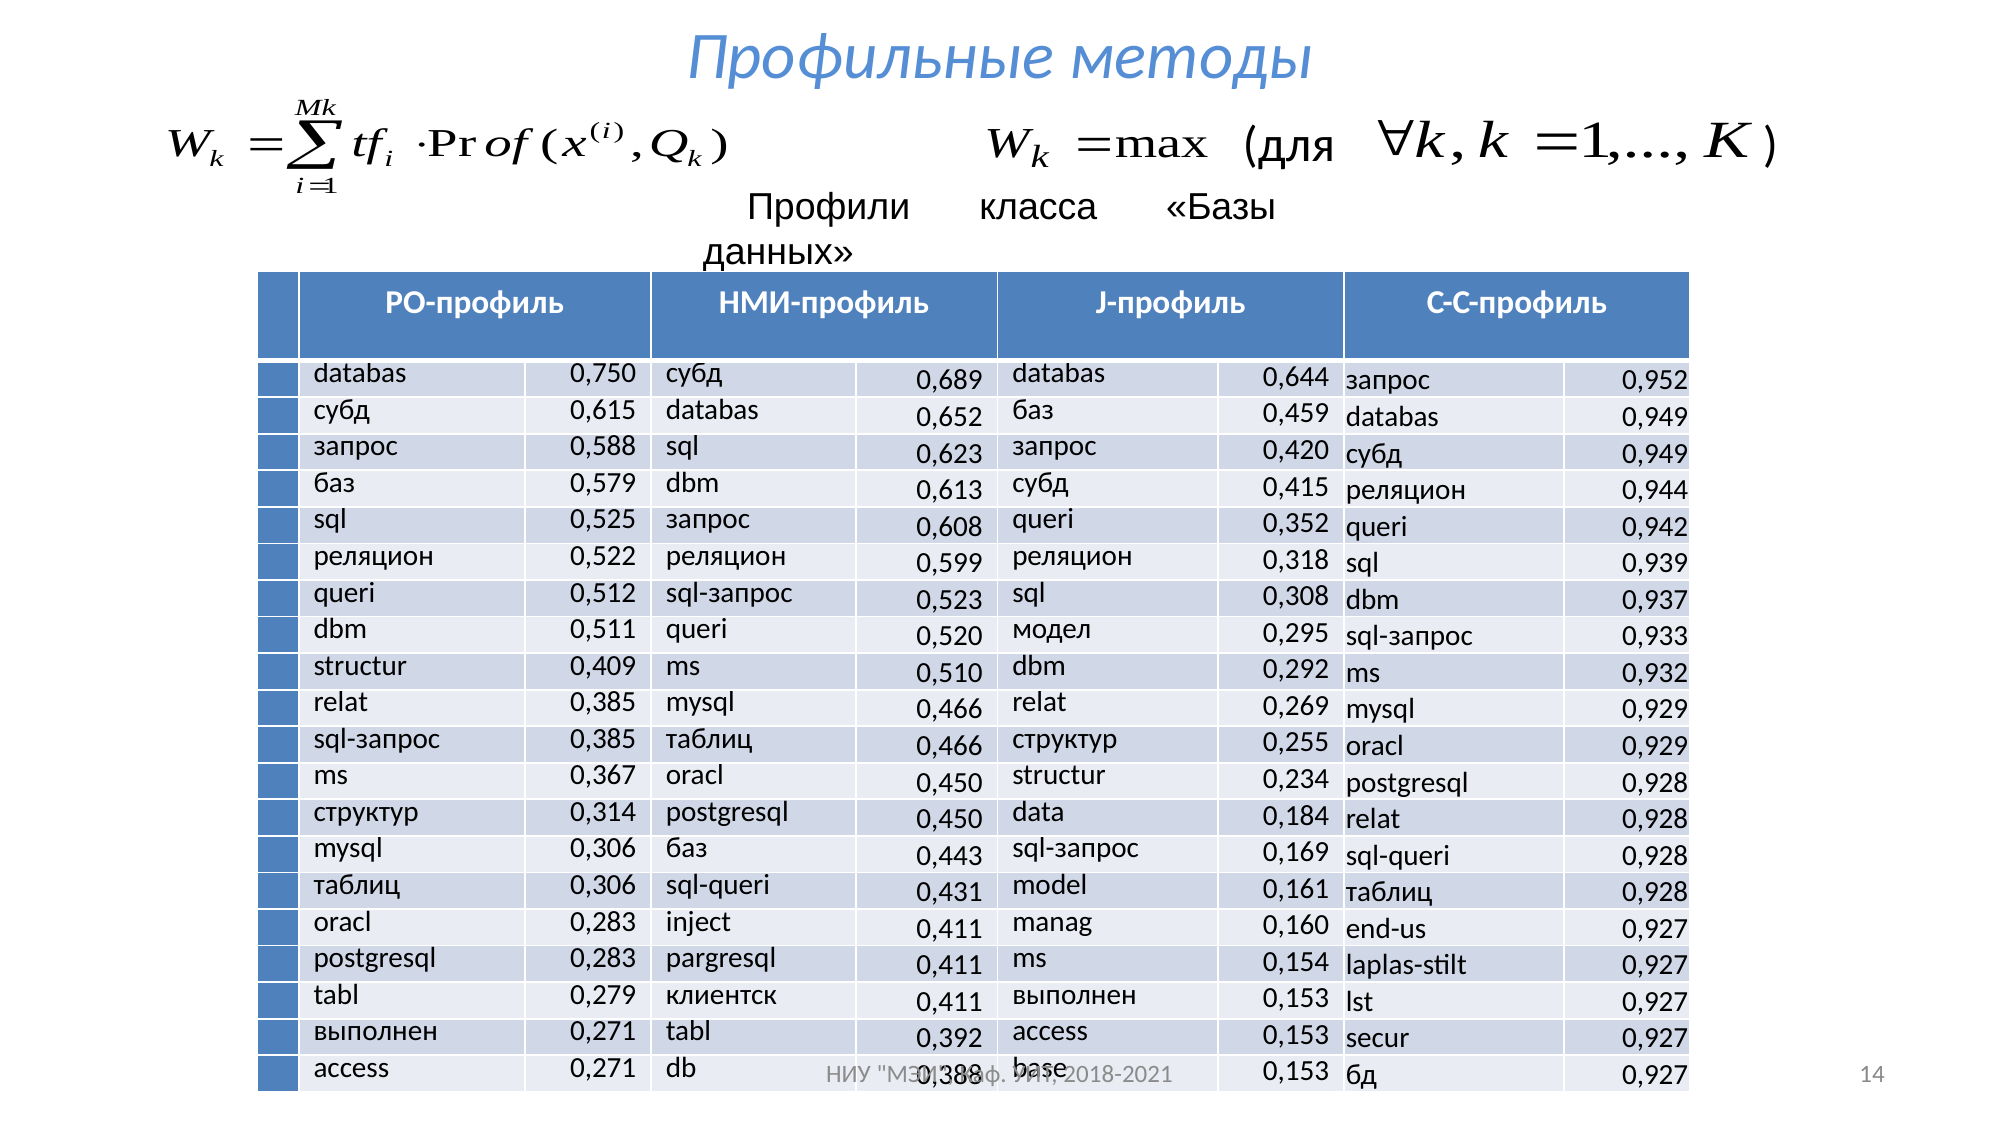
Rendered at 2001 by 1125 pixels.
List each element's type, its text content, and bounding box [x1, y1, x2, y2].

table_cell реляцион [1345, 471, 1563, 506]
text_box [1358, 109, 1766, 180]
table_cell mysql [300, 837, 524, 872]
table_cell [258, 837, 298, 872]
table_header С-С-профиль [1345, 272, 1689, 358]
table_cell [258, 617, 298, 652]
table_cell relat [998, 691, 1217, 725]
table_cell 0,510 [857, 654, 997, 689]
table_cell [258, 764, 298, 798]
table_cell 0,283 [526, 946, 650, 981]
table_cell 0,579 [526, 471, 650, 506]
table_cell 0,466 [857, 727, 997, 762]
table_cell relat [1345, 800, 1563, 835]
table_cell sql-запрос [1345, 617, 1563, 652]
table_header НМИ-профиль [652, 272, 997, 358]
table_cell выполнен [998, 983, 1217, 1018]
table_cell 0,928 [1565, 800, 1689, 835]
table_cell 0,409 [526, 654, 650, 689]
table_cell 0,750 [526, 363, 650, 396]
table_cell sql [1345, 544, 1563, 579]
table_cell sql-запрос [998, 837, 1217, 872]
table_cell клиентск [652, 983, 855, 1018]
table_cell 0,271 [526, 1056, 650, 1091]
table_cell баз [998, 398, 1217, 433]
table_cell ms [300, 764, 524, 798]
table_cell 0,295 [1219, 617, 1343, 652]
table_cell 0,928 [1565, 837, 1689, 872]
table_cell 0,949 [1565, 435, 1689, 469]
table_cell databas [1345, 398, 1563, 433]
table_cell oracl [652, 764, 855, 798]
table_header J-профиль [998, 272, 1343, 358]
table_cell databas [652, 398, 855, 433]
table_cell [258, 363, 298, 396]
table_cell sql-запрос [652, 581, 855, 616]
table_cell таблиц [1345, 873, 1563, 908]
table_cell structur [998, 764, 1217, 798]
table_header РО-профиль [300, 272, 650, 358]
table_cell 0,949 [1565, 398, 1689, 433]
table_cell dbm [652, 471, 855, 506]
table_cell ms [652, 654, 855, 689]
table_cell 0,927 [1565, 946, 1689, 981]
table_cell manag [998, 910, 1217, 945]
table_cell postgresql [652, 800, 855, 835]
table_cell структур [300, 800, 524, 835]
table_cell 0,929 [1565, 691, 1689, 725]
table_cell 0,431 [857, 873, 997, 908]
table_cell 0,283 [526, 910, 650, 945]
table_cell postgresql [300, 946, 524, 981]
table_cell [258, 508, 298, 543]
text_box Профильные методы [99, 22, 1900, 82]
table_cell relat [300, 691, 524, 725]
table_cell 0,279 [526, 983, 650, 1018]
table_cell 0,255 [1219, 727, 1343, 762]
table_cell sql [998, 581, 1217, 616]
table_cell модел [998, 617, 1217, 652]
table_cell 0,937 [1565, 581, 1689, 616]
table_cell access [300, 1056, 524, 1091]
table_cell таблиц [652, 727, 855, 762]
table_cell queri [1345, 508, 1563, 543]
table_cell secur [1345, 1020, 1563, 1054]
table_cell 0,927 [1565, 983, 1689, 1018]
table_cell 0,169 [1219, 837, 1343, 872]
table_cell [258, 727, 298, 762]
table_cell sql [300, 508, 524, 543]
table_cell dbm [998, 654, 1217, 689]
table_cell запрос [998, 435, 1217, 469]
table_cell 0,523 [857, 581, 997, 616]
table_cell 0,160 [1219, 910, 1343, 945]
table_cell запрос [652, 508, 855, 543]
table_cell [258, 946, 298, 981]
table_cell 0,314 [526, 800, 650, 835]
table_cell 0,392 [857, 1020, 997, 1042]
table_cell 0,932 [1565, 654, 1689, 689]
table_cell sql-запрос [300, 727, 524, 762]
table_cell 0,928 [1565, 764, 1689, 798]
table_cell dbm [1345, 581, 1563, 616]
table_cell 0,933 [1565, 617, 1689, 652]
table_cell data [998, 800, 1217, 835]
table_cell [258, 1056, 298, 1091]
table_cell 0,466 [857, 691, 997, 725]
table_cell databas [998, 363, 1217, 396]
table_cell 0,420 [1219, 435, 1343, 469]
table_cell запрос [300, 435, 524, 469]
table_cell sql [652, 435, 855, 469]
table_cell 0,153 [1219, 983, 1343, 1018]
table_cell реляцион [300, 544, 524, 579]
table_cell 0,608 [857, 508, 997, 543]
table_cell pargresql [652, 946, 855, 981]
table_cell databas [300, 363, 524, 396]
table_cell 0,599 [857, 544, 997, 579]
table_cell субд [1345, 435, 1563, 469]
table_cell 0,154 [1219, 946, 1343, 981]
table_cell структур [998, 727, 1217, 762]
table_cell [258, 873, 298, 908]
table_cell 0,385 [526, 727, 650, 762]
table_cell бд [1345, 1056, 1433, 1091]
table_cell mysql [1345, 691, 1563, 725]
table_cell баз [652, 837, 855, 872]
table_cell 0,184 [1219, 800, 1343, 835]
table_cell [258, 654, 298, 689]
table_cell 0,450 [857, 764, 997, 798]
table_cell 0,385 [526, 691, 650, 725]
text_box Профили класса «Базы данных» [688, 196, 1292, 257]
table_cell queri [652, 617, 855, 652]
table_cell [258, 983, 298, 1018]
table_cell 0,927 [1565, 910, 1689, 945]
table_cell субд [300, 398, 524, 433]
table_cell lst [1345, 983, 1563, 1018]
table_cell ms [1345, 654, 1563, 689]
table_cell 0,939 [1565, 544, 1689, 579]
table_cell 0,415 [1219, 471, 1343, 506]
table_cell 0,306 [526, 873, 650, 908]
table_cell queri [998, 508, 1217, 543]
table_cell [258, 398, 298, 433]
table_cell 0,352 [1219, 508, 1343, 543]
table_cell access [998, 1020, 1217, 1042]
table_cell 0,525 [526, 508, 650, 543]
table_cell 0,153 [1219, 1020, 1343, 1054]
table_cell sql-queri [652, 873, 855, 908]
footer НИУ "МЭИ", Каф. УИТ, 2018-2021 [683, 1042, 1317, 1103]
table_cell [258, 800, 298, 835]
table_cell 0,367 [526, 764, 650, 798]
table_cell [258, 471, 298, 506]
table_cell 0,652 [857, 398, 997, 433]
table_cell 0,644 [1219, 363, 1343, 396]
table_cell 0,944 [1565, 471, 1689, 506]
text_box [161, 89, 738, 203]
slide_number 14 [1433, 1042, 1900, 1103]
table_cell inject [652, 910, 855, 945]
table_cell таблиц [300, 873, 524, 908]
table_cell 0,306 [526, 837, 650, 872]
table_cell 0,450 [857, 800, 997, 835]
table_cell субд [998, 471, 1217, 506]
table_cell 0,411 [857, 910, 997, 945]
table_cell баз [300, 471, 524, 506]
table_cell 0,512 [526, 581, 650, 616]
table_cell 0,411 [857, 983, 997, 1018]
table_header [258, 272, 298, 358]
table_cell oracl [300, 910, 524, 945]
table_cell 0,292 [1219, 654, 1343, 689]
table_cell oracl [1345, 727, 1563, 762]
table_cell 0,161 [1219, 873, 1343, 908]
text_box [980, 114, 1218, 179]
table_cell реляцион [998, 544, 1217, 579]
table_cell 0,928 [1565, 873, 1689, 908]
table_cell model [998, 873, 1217, 908]
table_cell dbm [300, 617, 524, 652]
table_cell postgresql [1345, 764, 1563, 798]
table_cell 0,588 [526, 435, 650, 469]
table_cell 0,269 [1219, 691, 1343, 725]
table_cell 0,522 [526, 544, 650, 579]
table_cell 0,511 [526, 617, 650, 652]
table_cell queri [300, 581, 524, 616]
table_cell 0,234 [1219, 764, 1343, 798]
table_cell db [652, 1056, 683, 1091]
table_cell sql-queri [1345, 837, 1563, 872]
table_cell 0,318 [1219, 544, 1343, 579]
table_cell реляцион [652, 544, 855, 579]
table_cell 0,271 [526, 1020, 650, 1054]
table_cell end-us [1345, 910, 1563, 945]
table_cell laplas-stilt [1345, 946, 1563, 981]
table_cell 0,443 [857, 837, 997, 872]
table_cell 0,927 [1565, 1020, 1689, 1042]
table_cell [258, 435, 298, 469]
table_cell 0,520 [857, 617, 997, 652]
table_cell [258, 581, 298, 616]
table_cell ms [998, 946, 1217, 981]
table_cell запрос [1345, 363, 1563, 396]
table_cell 0,942 [1565, 508, 1689, 543]
table_cell tabl [652, 1020, 855, 1054]
table_cell 0,952 [1565, 363, 1689, 396]
table_cell [258, 910, 298, 945]
table_cell 0,459 [1219, 398, 1343, 433]
table_cell субд [652, 363, 855, 396]
table_cell [258, 1020, 298, 1054]
table_cell 0,411 [857, 946, 997, 981]
table_cell выполнен [300, 1020, 524, 1054]
table_cell 0,615 [526, 398, 650, 433]
table_cell 0,308 [1219, 581, 1343, 616]
table_cell tabl [300, 983, 524, 1018]
table_cell 0,929 [1565, 727, 1689, 762]
table_cell mysql [652, 691, 855, 725]
table_cell 0,689 [857, 363, 997, 396]
text_box (для ) [1227, 103, 1793, 179]
table_cell [258, 691, 298, 725]
table_cell structur [300, 654, 524, 689]
table_cell 0,153 [1317, 1056, 1343, 1091]
table_cell [258, 544, 298, 579]
table_cell 0,623 [857, 435, 997, 469]
table_cell 0,613 [857, 471, 997, 506]
